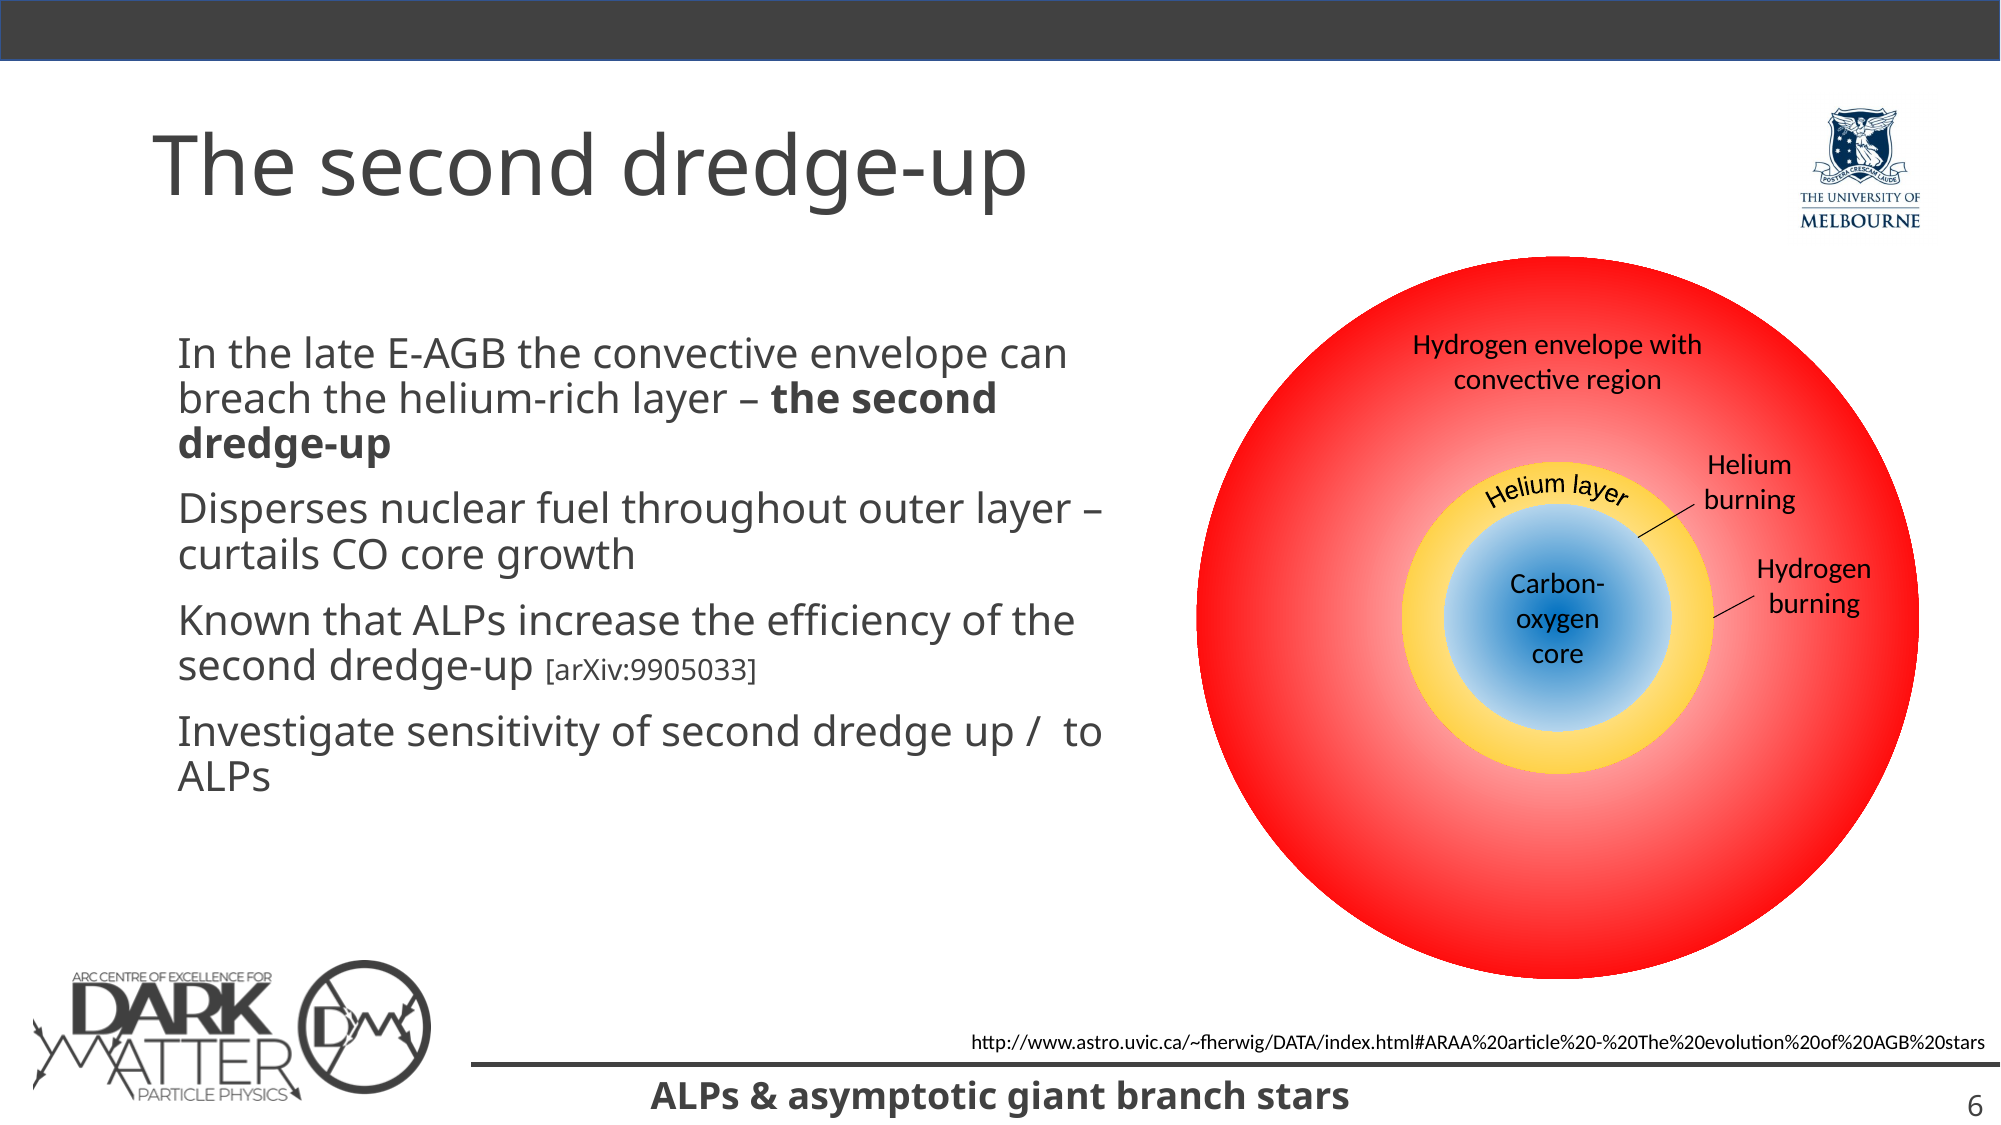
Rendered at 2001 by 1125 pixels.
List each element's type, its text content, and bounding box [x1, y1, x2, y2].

text_box http://www.astro.uvic.ca/~fherwig/DATA/index.html#ARAA%20article%20-%20The%20evolution%20of%20AGB%20stars [333, 1021, 2000, 1062]
picture [471, 1062, 2001, 1067]
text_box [1637, 504, 1695, 538]
text_box [1195, 255, 1920, 980]
text_box Helium burning [1647, 438, 1853, 523]
picture [33, 960, 431, 1101]
text_box [1401, 461, 1715, 775]
text_box [1443, 503, 1673, 733]
text_box Carbon-oxygen core [1473, 557, 1643, 677]
text_box Hydrogen burning [1712, 541, 1917, 627]
text_box ALPs & asymptotic giant branch stars [270, 1064, 1732, 1125]
picture [1787, 91, 1938, 246]
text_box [1713, 595, 1755, 618]
text_box 6 [1952, 1079, 2000, 1125]
text_box Hydrogen envelope with convective region [1368, 318, 1748, 403]
title The second dredge-up [137, 59, 1863, 278]
